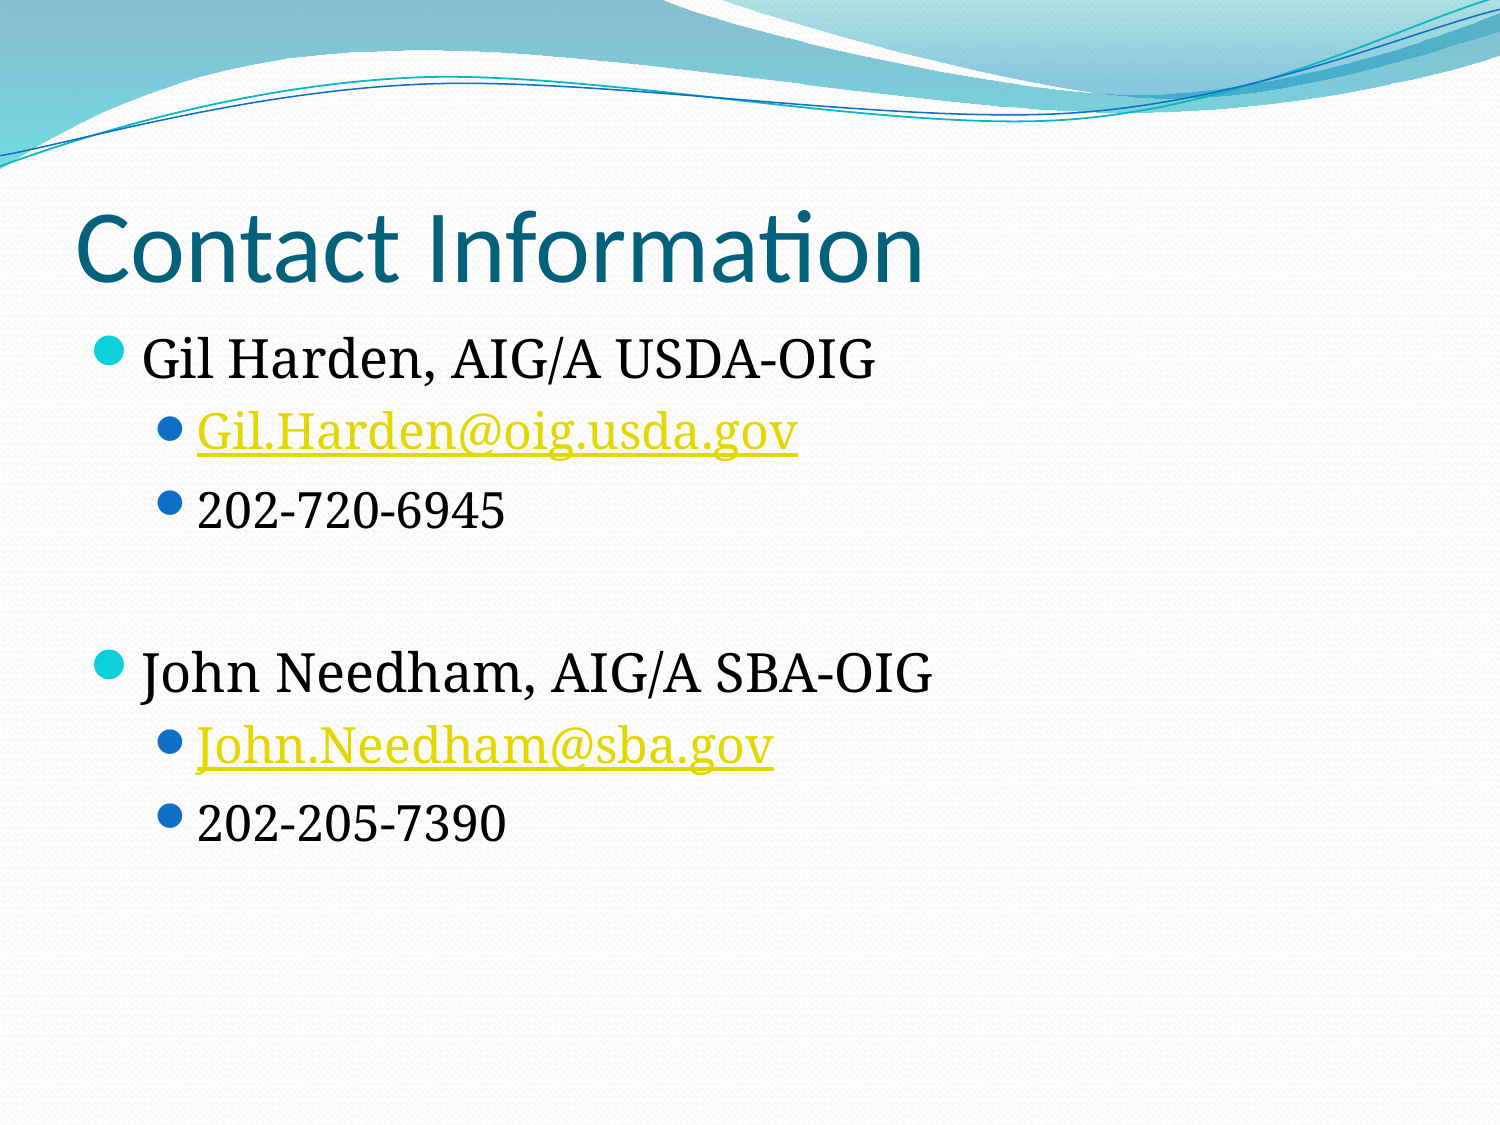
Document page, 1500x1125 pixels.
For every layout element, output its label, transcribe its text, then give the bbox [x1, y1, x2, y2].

title Contact Information [75, 115, 1425, 303]
list Gil Harden, AIG/A USDA-OIG Gil.Harden@oig.usda.gov 202-720-6945 John Needham, AIG/A SBA-OIG John.Needham@sba.gov 202-205-7390 [75, 317, 1425, 1038]
